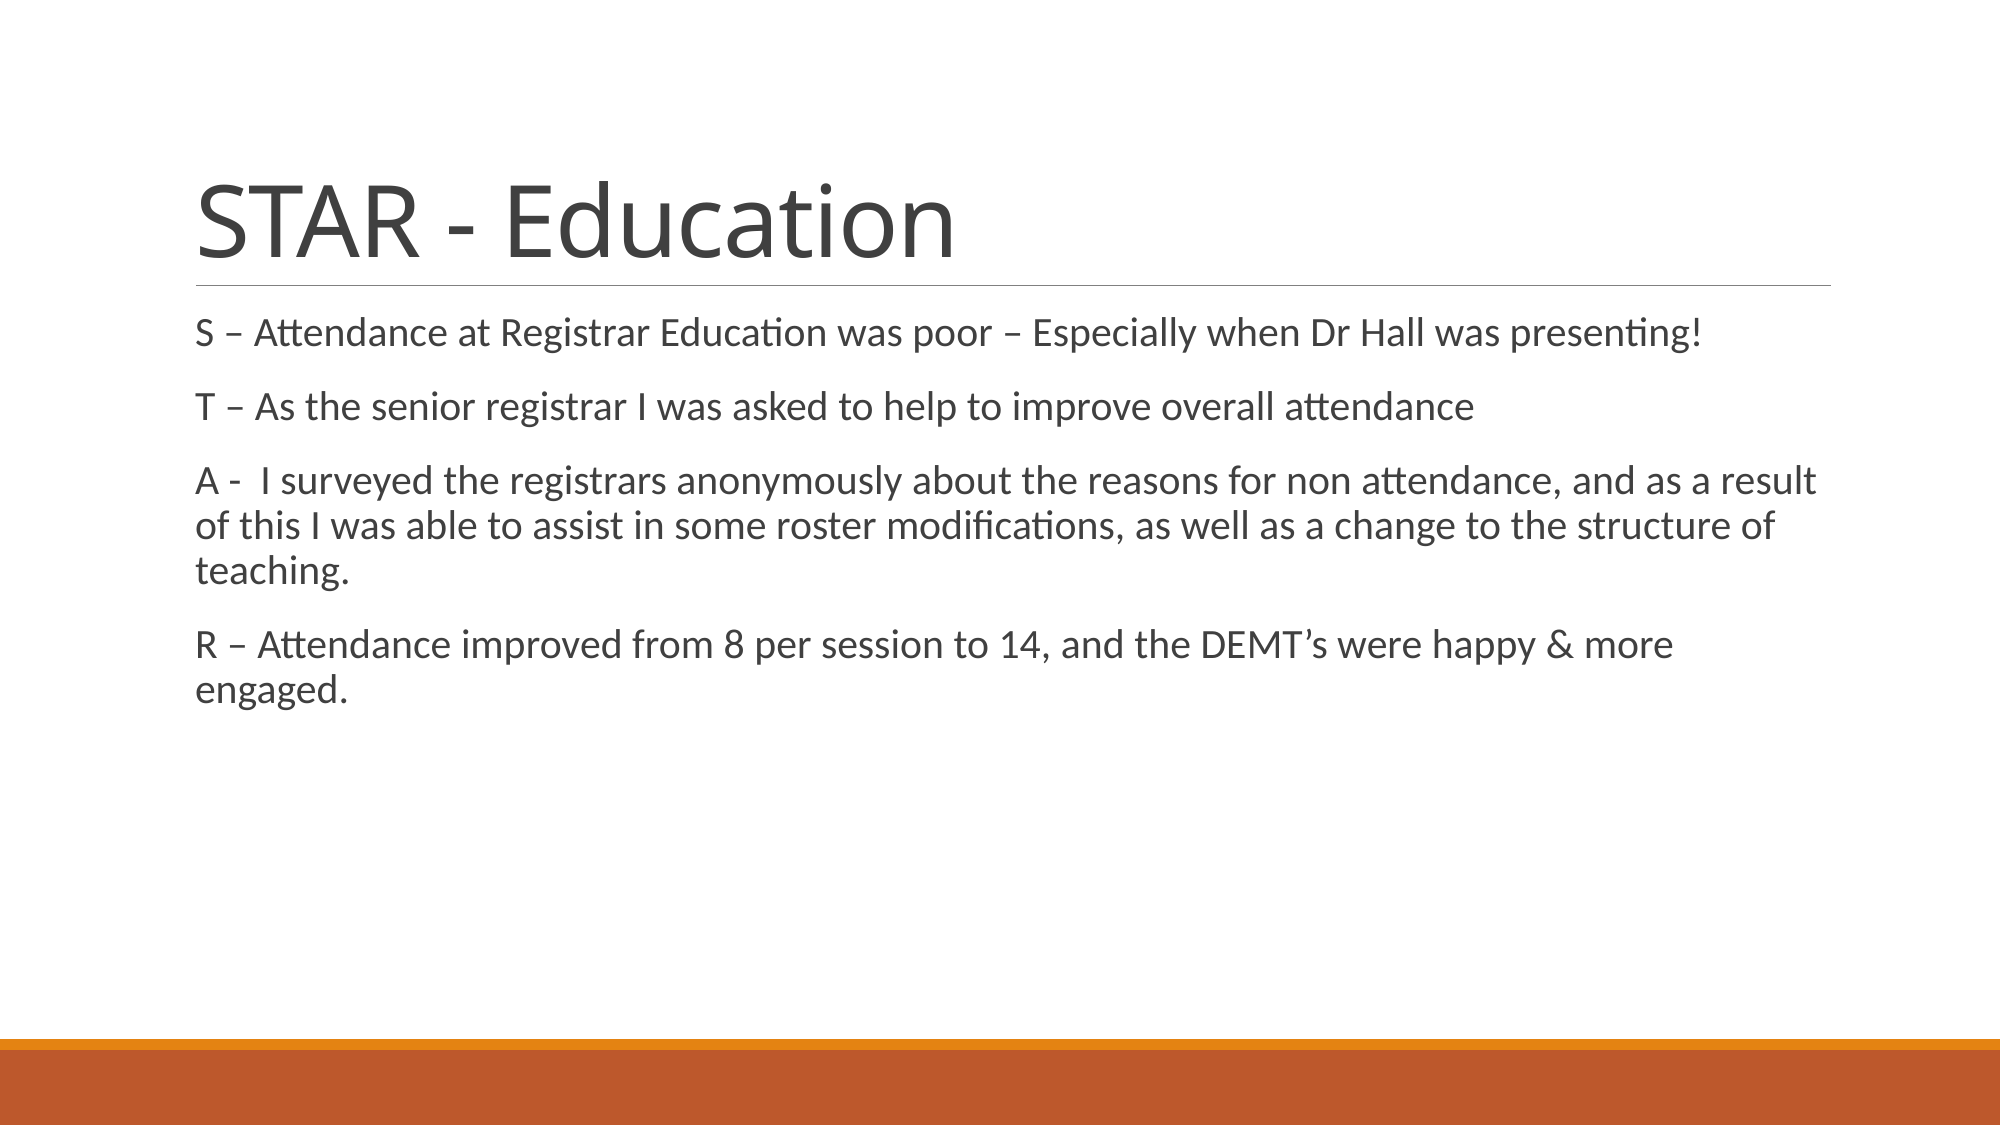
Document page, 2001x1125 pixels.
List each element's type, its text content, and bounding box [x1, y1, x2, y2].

title STAR - Education [180, 47, 1830, 285]
list S – Attendance at Registrar Education was poor – Especially when Dr Hall was presenting! T – As the senior registrar I was asked to help to improve overall attendance A - I surveyed the registrars anonymously about the reasons for non attendance, and as a result of this I was able to assist in some roster modifications, as well as a change to the structure of teaching. R – Attendance improved from 8 per session to 14, and the DEMT’s were happy & more engaged. [180, 302, 1830, 963]
